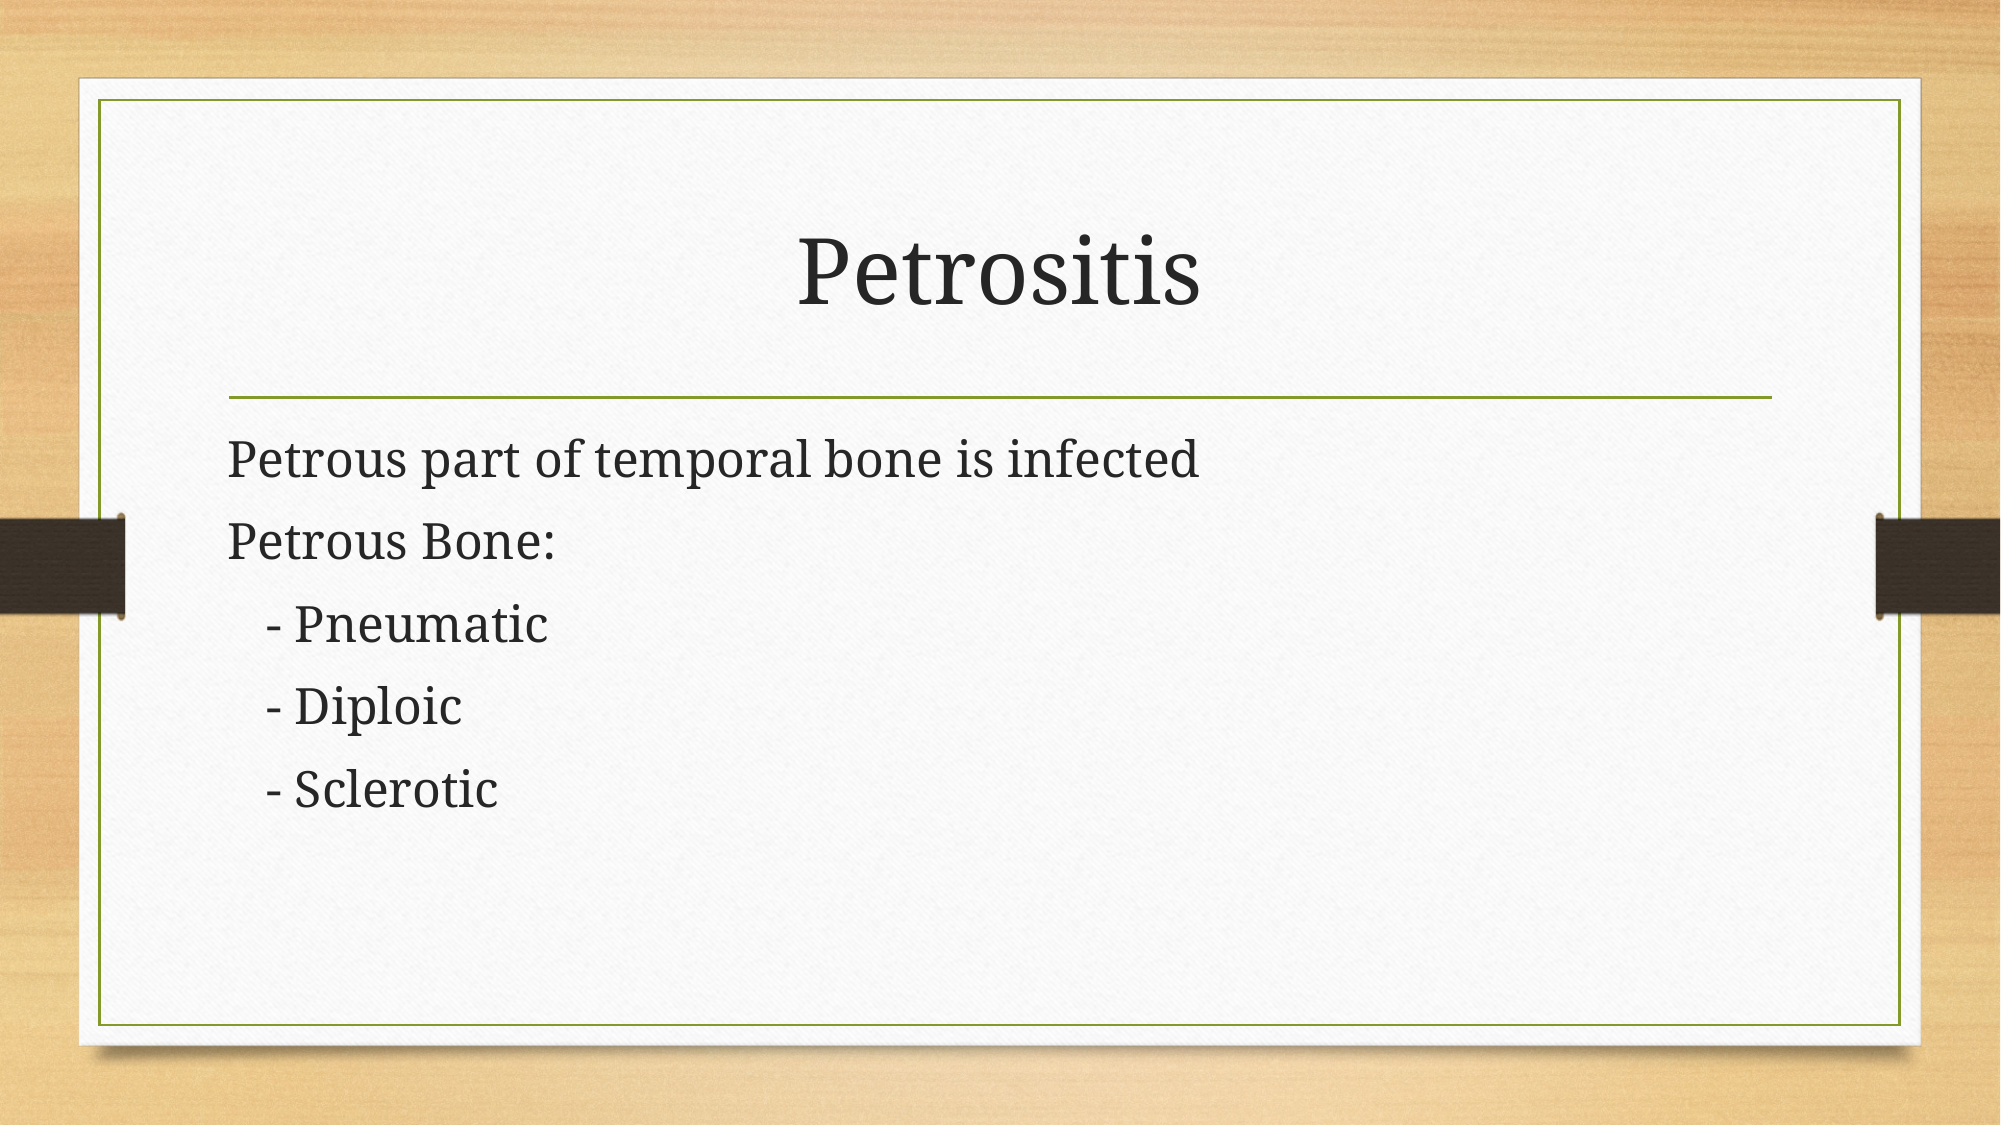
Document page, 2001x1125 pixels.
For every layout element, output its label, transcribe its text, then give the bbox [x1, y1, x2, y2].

list Petrous part of temporal bone is infected Petrous Bone: - Pneumatic - Diploic - Sclerotic [212, 419, 1788, 964]
picture [0, 0, 2001, 1125]
title Petrositis [212, 161, 1788, 375]
